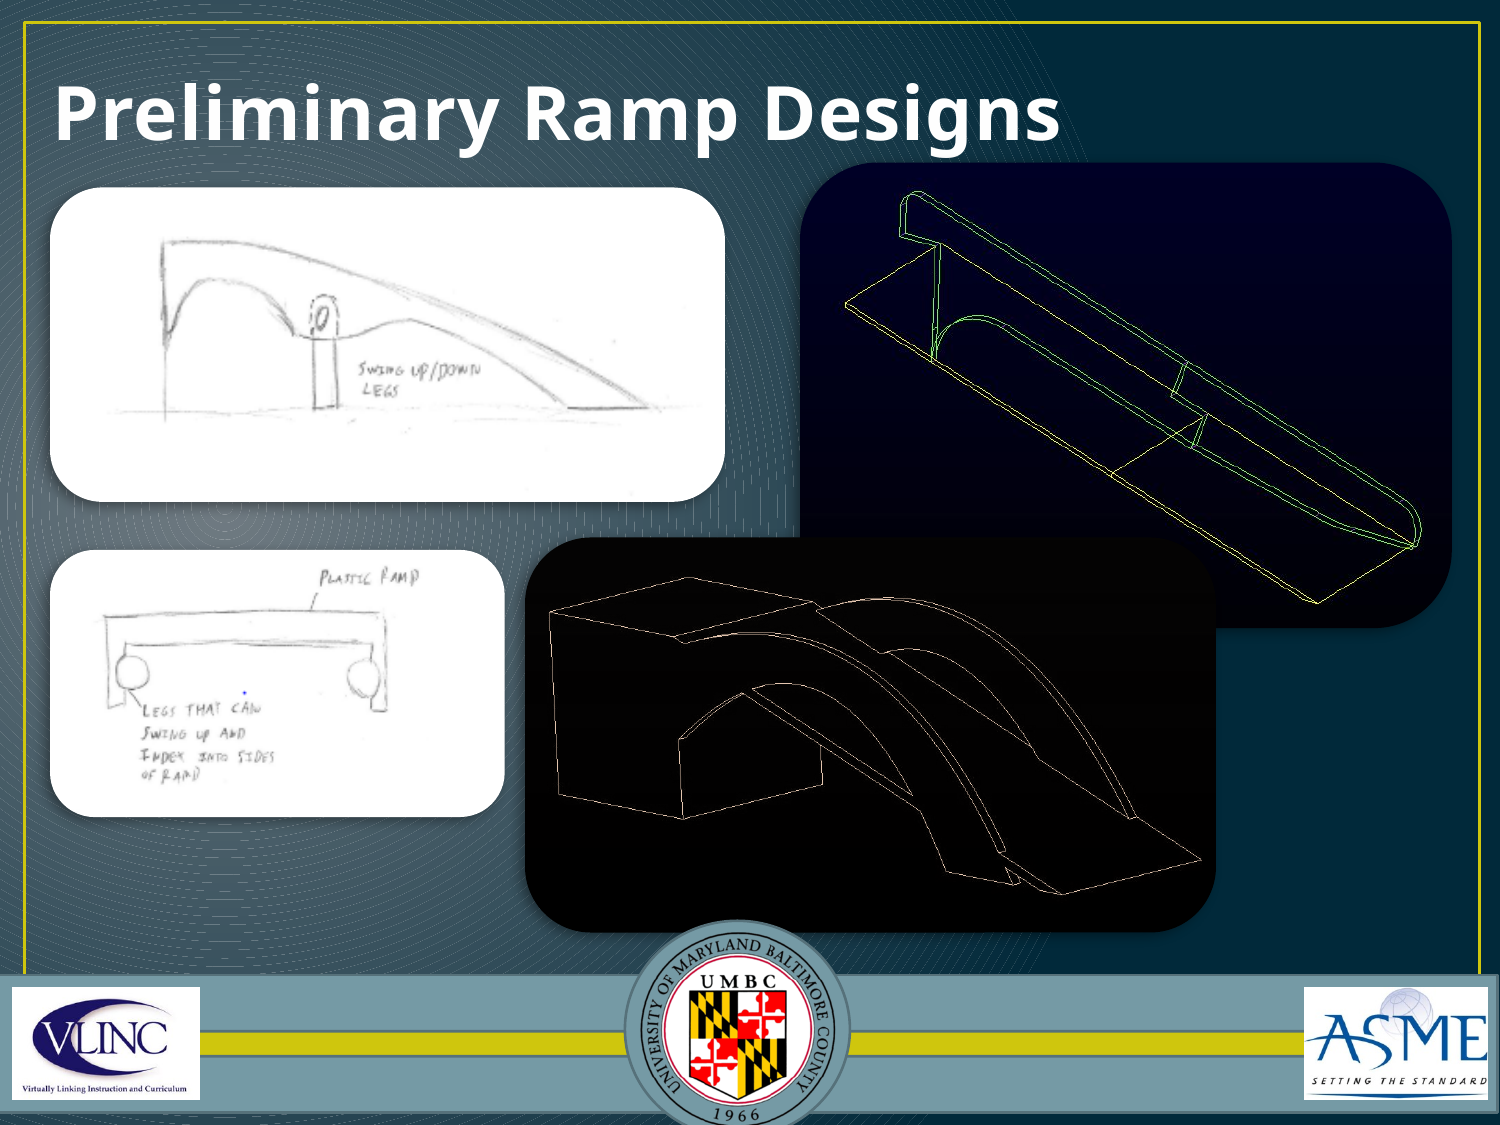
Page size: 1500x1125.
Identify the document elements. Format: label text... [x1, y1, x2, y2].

picture [49, 549, 505, 818]
picture [524, 162, 1451, 920]
picture [49, 187, 726, 503]
title Preliminary Ramp Designs [37, 37, 1388, 163]
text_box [0, 920, 1498, 1125]
